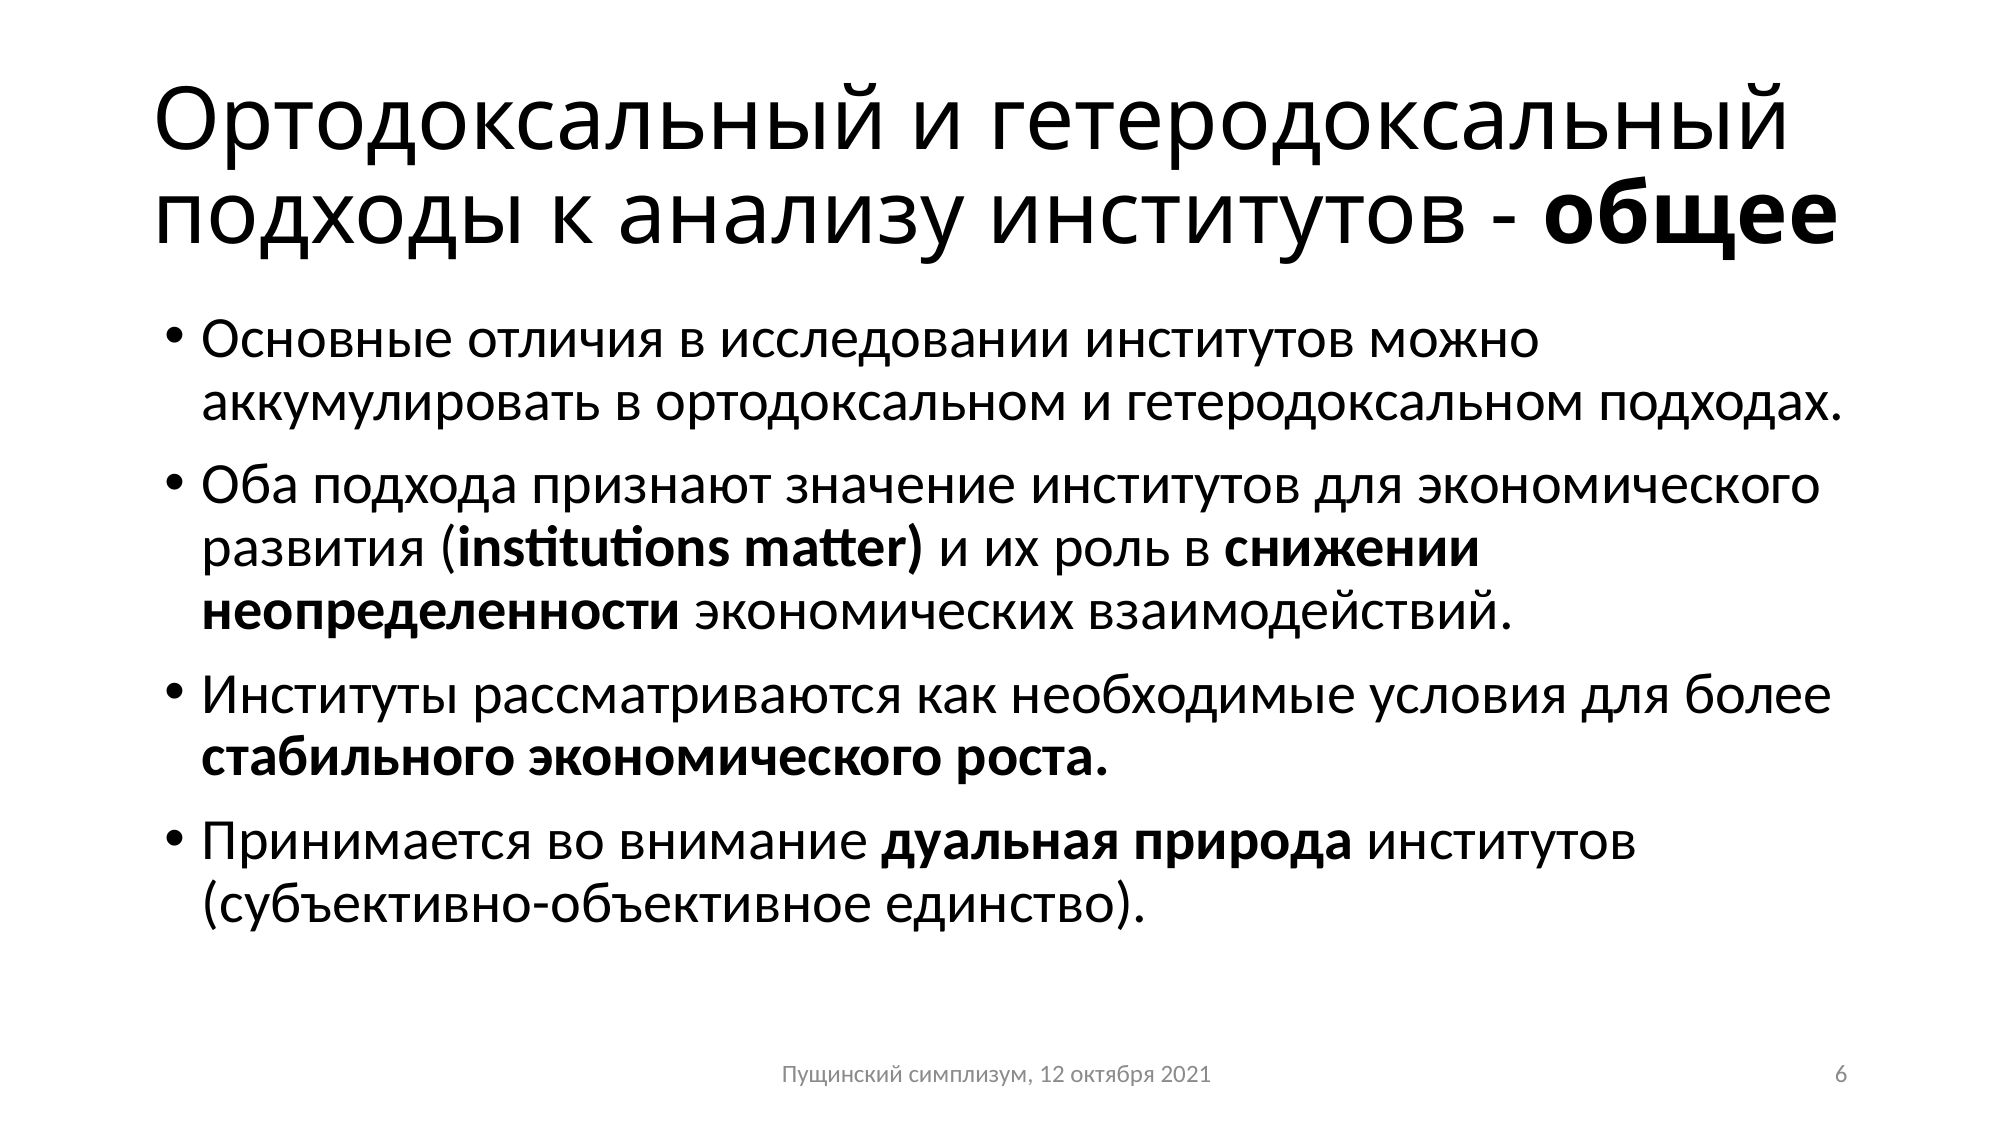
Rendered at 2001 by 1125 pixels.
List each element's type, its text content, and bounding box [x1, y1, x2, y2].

slide_number 6 [1412, 1042, 1863, 1103]
title Ортодоксальный и гетеродоксальный подходы к анализу институтов - общее [137, 59, 1863, 278]
footer Пущинский симплизум, 12 октября 2021 [662, 1042, 1338, 1103]
list Основные отличия в исследовании институтов можно аккумулировать в ортодоксальном и гетеродоксальном подходах. Оба подхода признают значение институтов для экономического развития (institutions matter) и их роль в снижении неопределенности экономических взаимодействий. Институты рассматриваются как необходимые условия для более стабильного экономического роста. Принимается во внимание дуальная природа институтов (субъективно-объективное единство). [149, 299, 1875, 1014]
